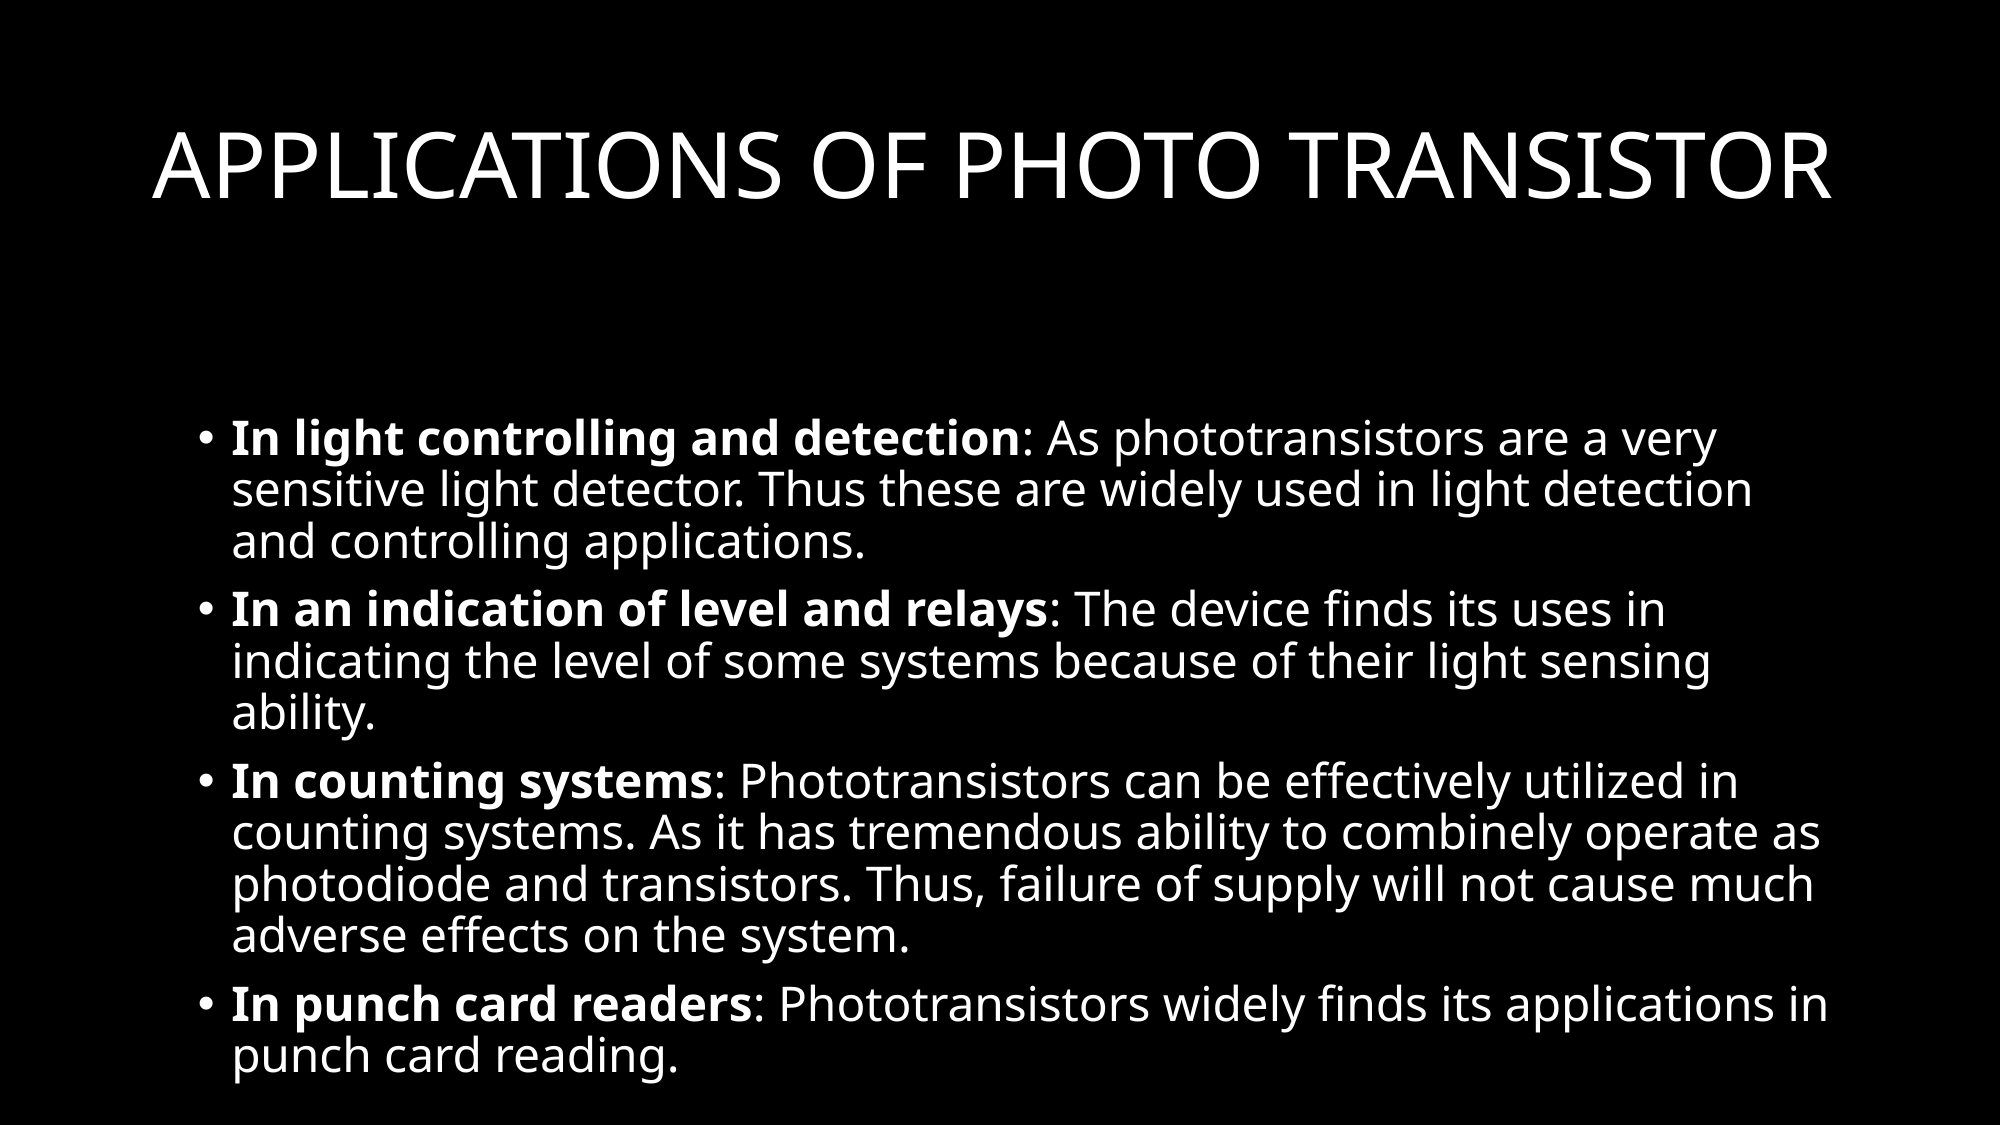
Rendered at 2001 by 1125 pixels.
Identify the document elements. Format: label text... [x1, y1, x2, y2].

list In light controlling and detection: As phototransistors are a very sensitive light detector. Thus these are widely used in light detection and controlling applications. In an indication of level and relays: The device finds its uses in indicating the level of some systems because of their light sensing ability. In counting systems: Phototransistors can be effectively utilized in counting systems. As it has tremendous ability to combinely operate as photodiode and transistors. Thus, failure of supply will not cause much adverse effects on the system. In punch card readers: Phototransistors widely finds its applications in punch card reading. [183, 406, 1851, 1097]
title APPLICATIONS OF PHOTO TRANSISTOR [137, 59, 1863, 278]
